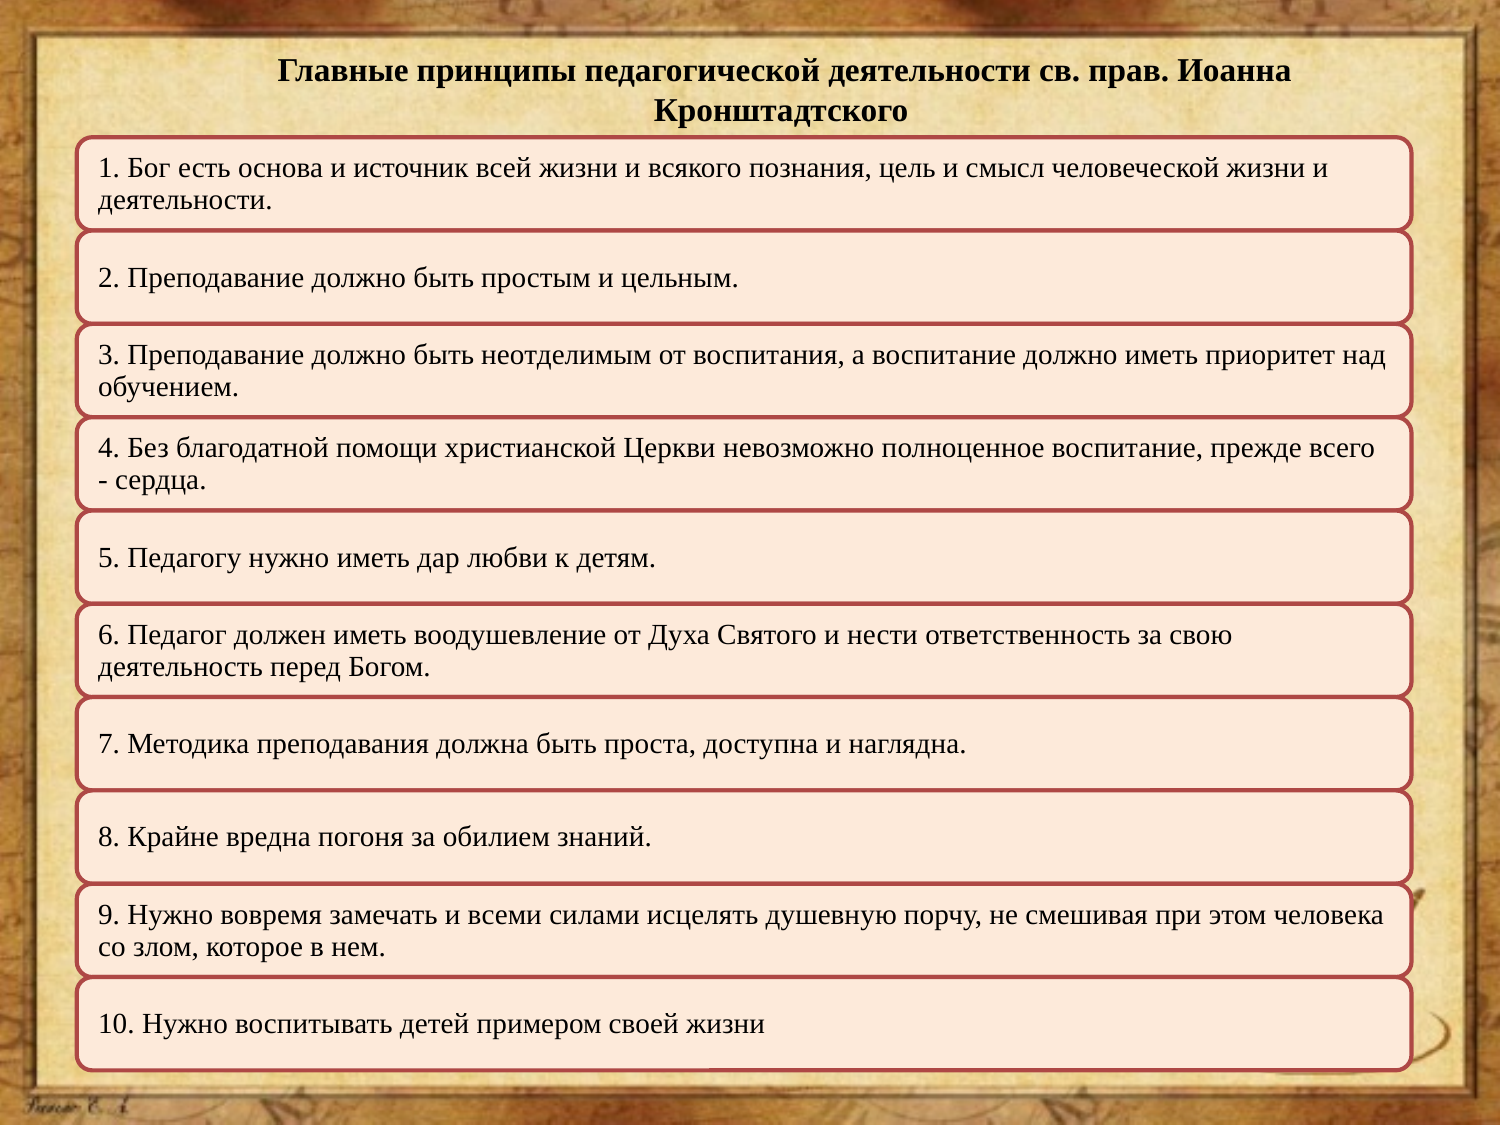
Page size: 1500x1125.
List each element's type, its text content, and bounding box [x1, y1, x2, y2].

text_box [76, 136, 1412, 1071]
picture [0, 0, 1500, 1125]
text_box Главные принципы педагогической деятельности св. прав. Иоанна Кронштадтского [159, 41, 1412, 136]
